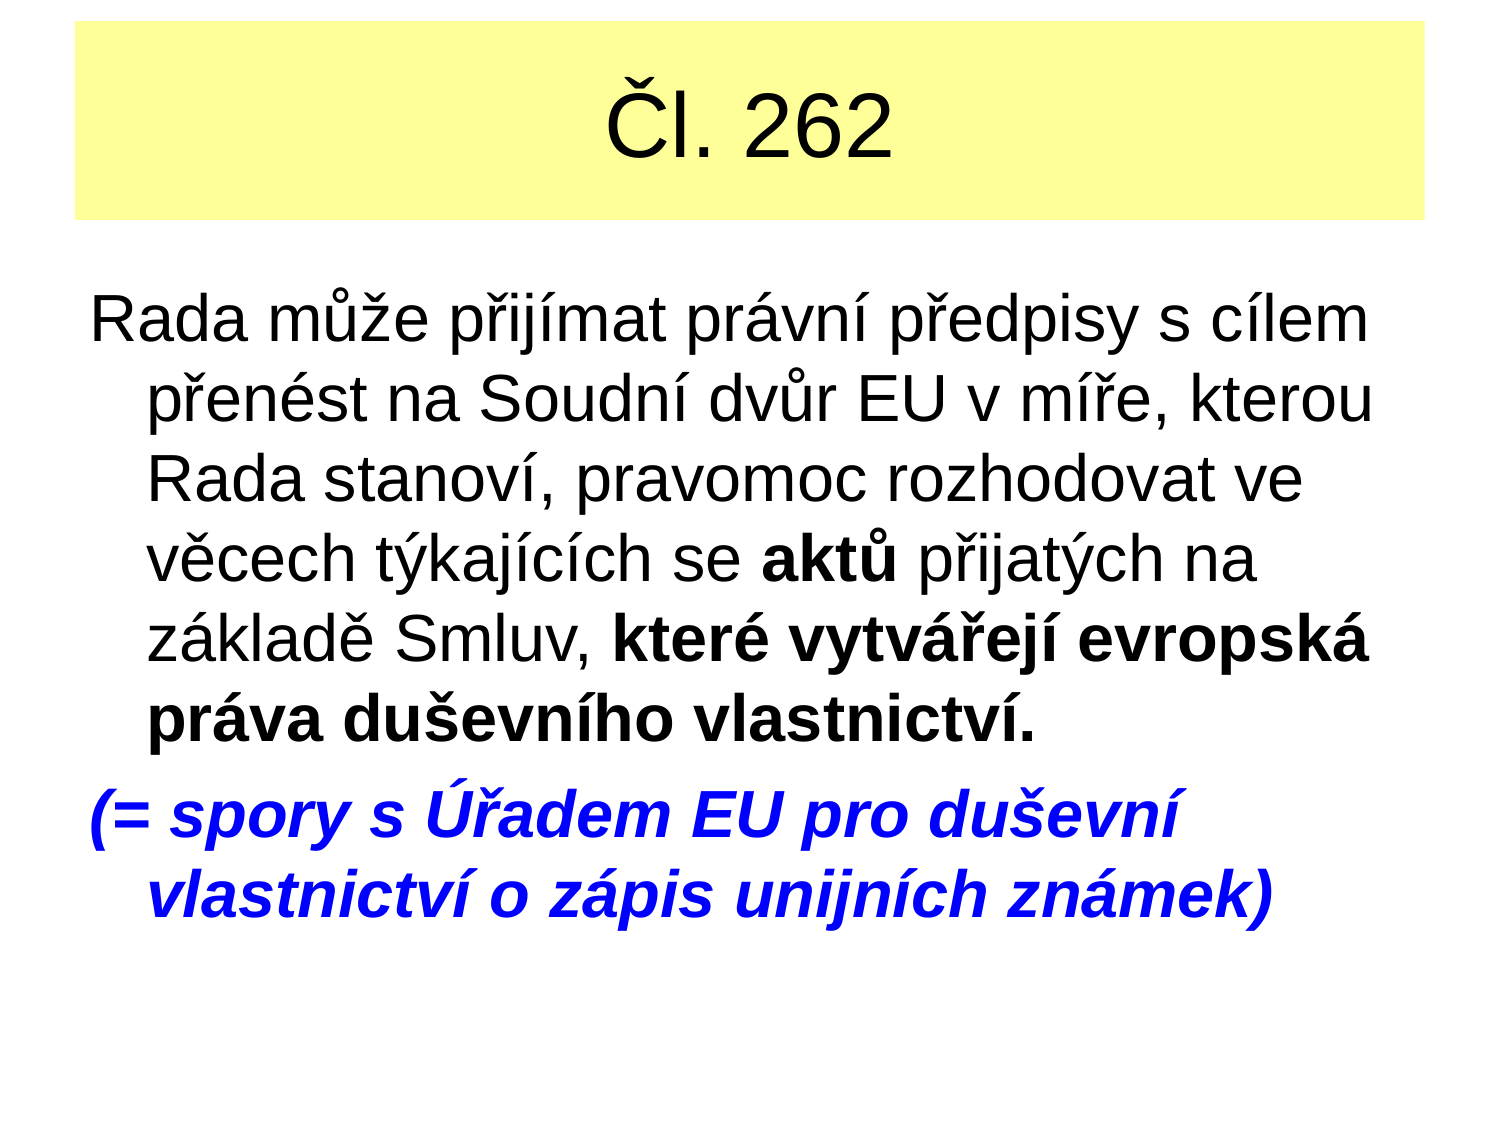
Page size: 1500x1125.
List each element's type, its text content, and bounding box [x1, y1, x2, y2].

list Rada může přijímat právní předpisy s cílem přenést na Soudní dvůr EU v míře, kterou Rada stanoví, pravomoc rozhodovat ve věcech týkajících se aktů přijatých na základě Smluv, které vytvářejí evropská práva duševního vlastnictví. (= spory s Úřadem EU pro duševní vlastnictví o zápis unijních známek) [75, 267, 1425, 1005]
title Čl. 262 [75, 21, 1425, 220]
